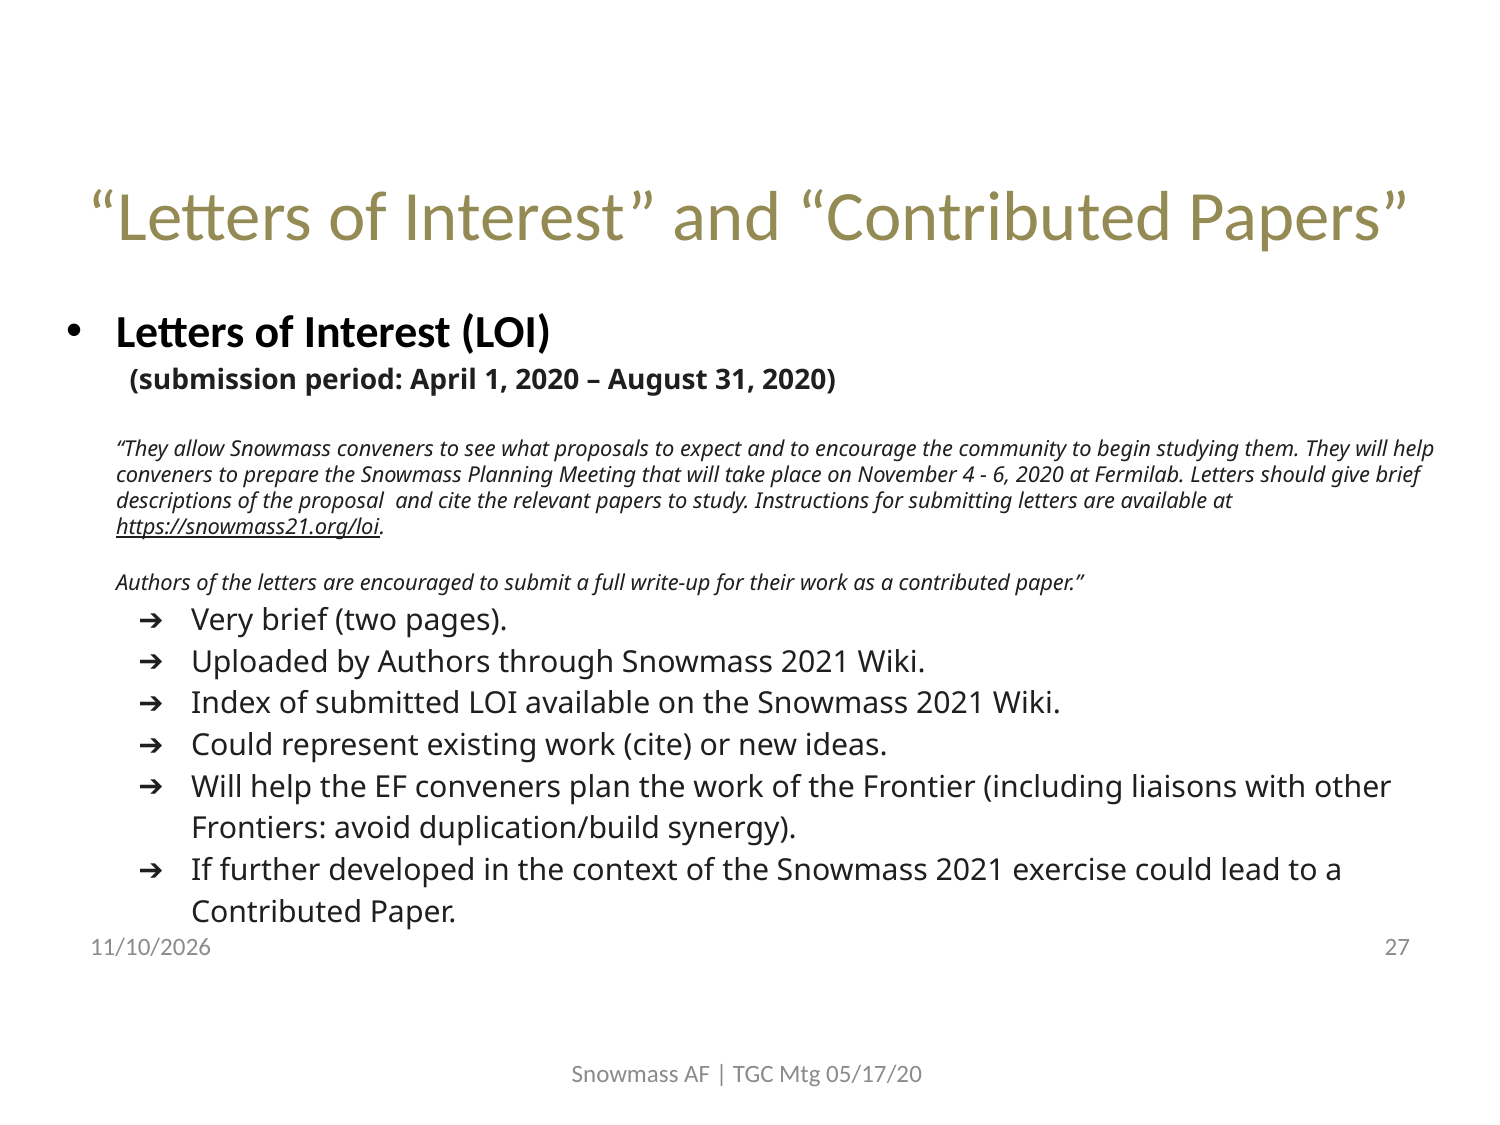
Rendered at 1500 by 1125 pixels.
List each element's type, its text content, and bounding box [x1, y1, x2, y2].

footer Snowmass AF | TGC Mtg 05/17/20 [512, 1042, 988, 1103]
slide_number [75, 922, 425, 968]
slide_number 27 [1074, 922, 1425, 968]
list Letters of Interest (LOI) (submission period: April 1, 2020 – August 31, 2020) “They allow Snowmass conveners to see what proposals to expect and to encourage the community to begin studying them. They will help conveners to prepare the Snowmass Planning Meeting that will take place on November 4 - 6, 2020 at Fermilab. Letters should give brief descriptions of the proposal and cite the relevant papers to study. Instructions for submitting letters are available at https://snowmass21.org/loi. Authors of the letters are encouraged to submit a full write-up for their work as a contributed paper.” Very brief (two pages). Uploaded by Authors through Snowmass 2021 Wiki. Index of submitted LOI available on the Snowmass 2021 Wiki. Could represent existing work (cite) or new ideas. Will help the EF conveners plan the work of the Frontier (including liaisons with other Frontiers: avoid duplication/build synergy). If further developed in the context of the Snowmass 2021 exercise could lead to a Contributed Paper. [26, 286, 1494, 923]
title “Letters of Interest” and “Contributed Papers” [0, 161, 1500, 264]
